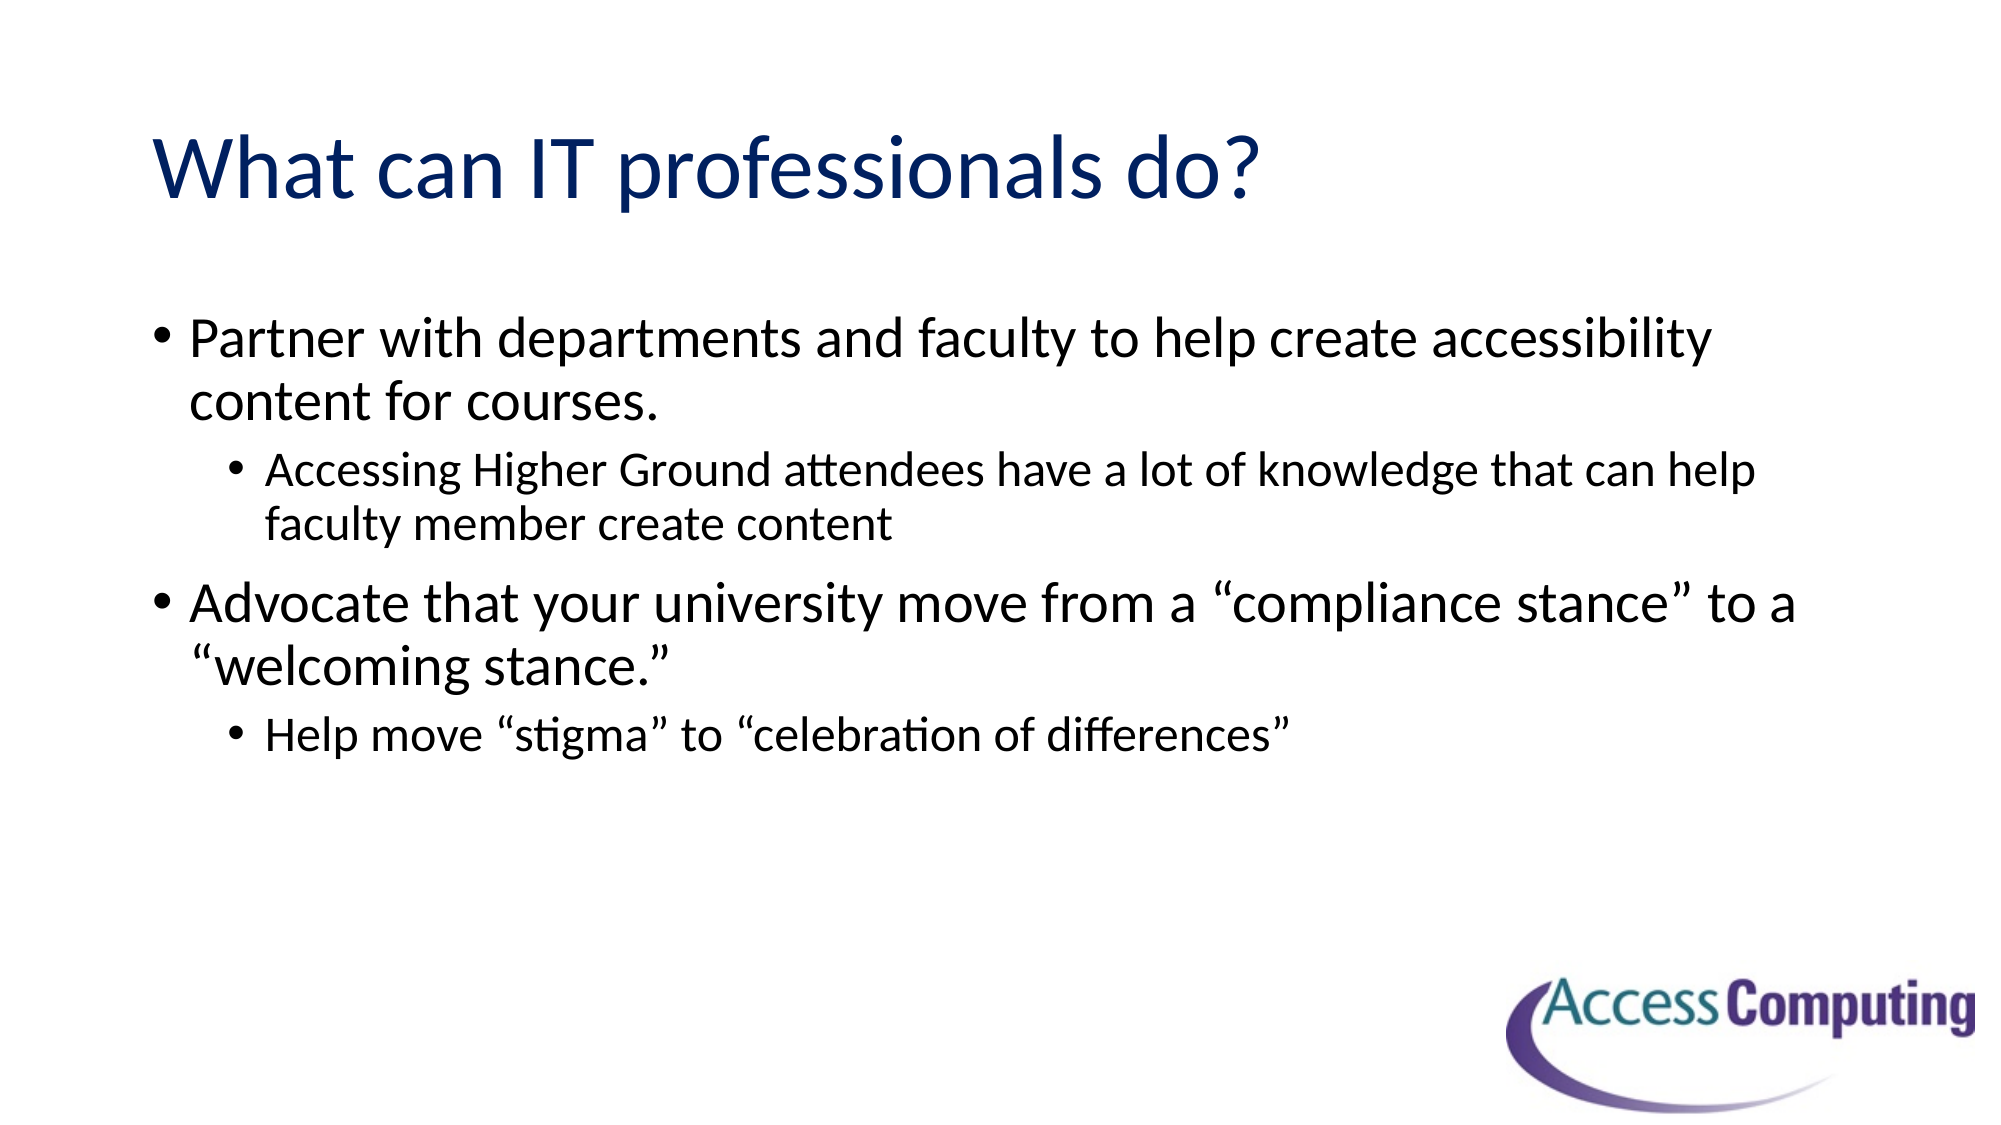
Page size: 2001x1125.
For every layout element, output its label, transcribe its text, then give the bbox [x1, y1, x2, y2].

picture [1506, 960, 1975, 1117]
list Partner with departments and faculty to help create accessibility content for courses. Accessing Higher Ground attendees have a lot of knowledge that can help faculty member create content Advocate that your university move from a “compliance stance” to a “welcoming stance.” Help move “stigma” to “celebration of differences” [137, 299, 1863, 1014]
title What can IT professionals do? [137, 59, 1863, 278]
